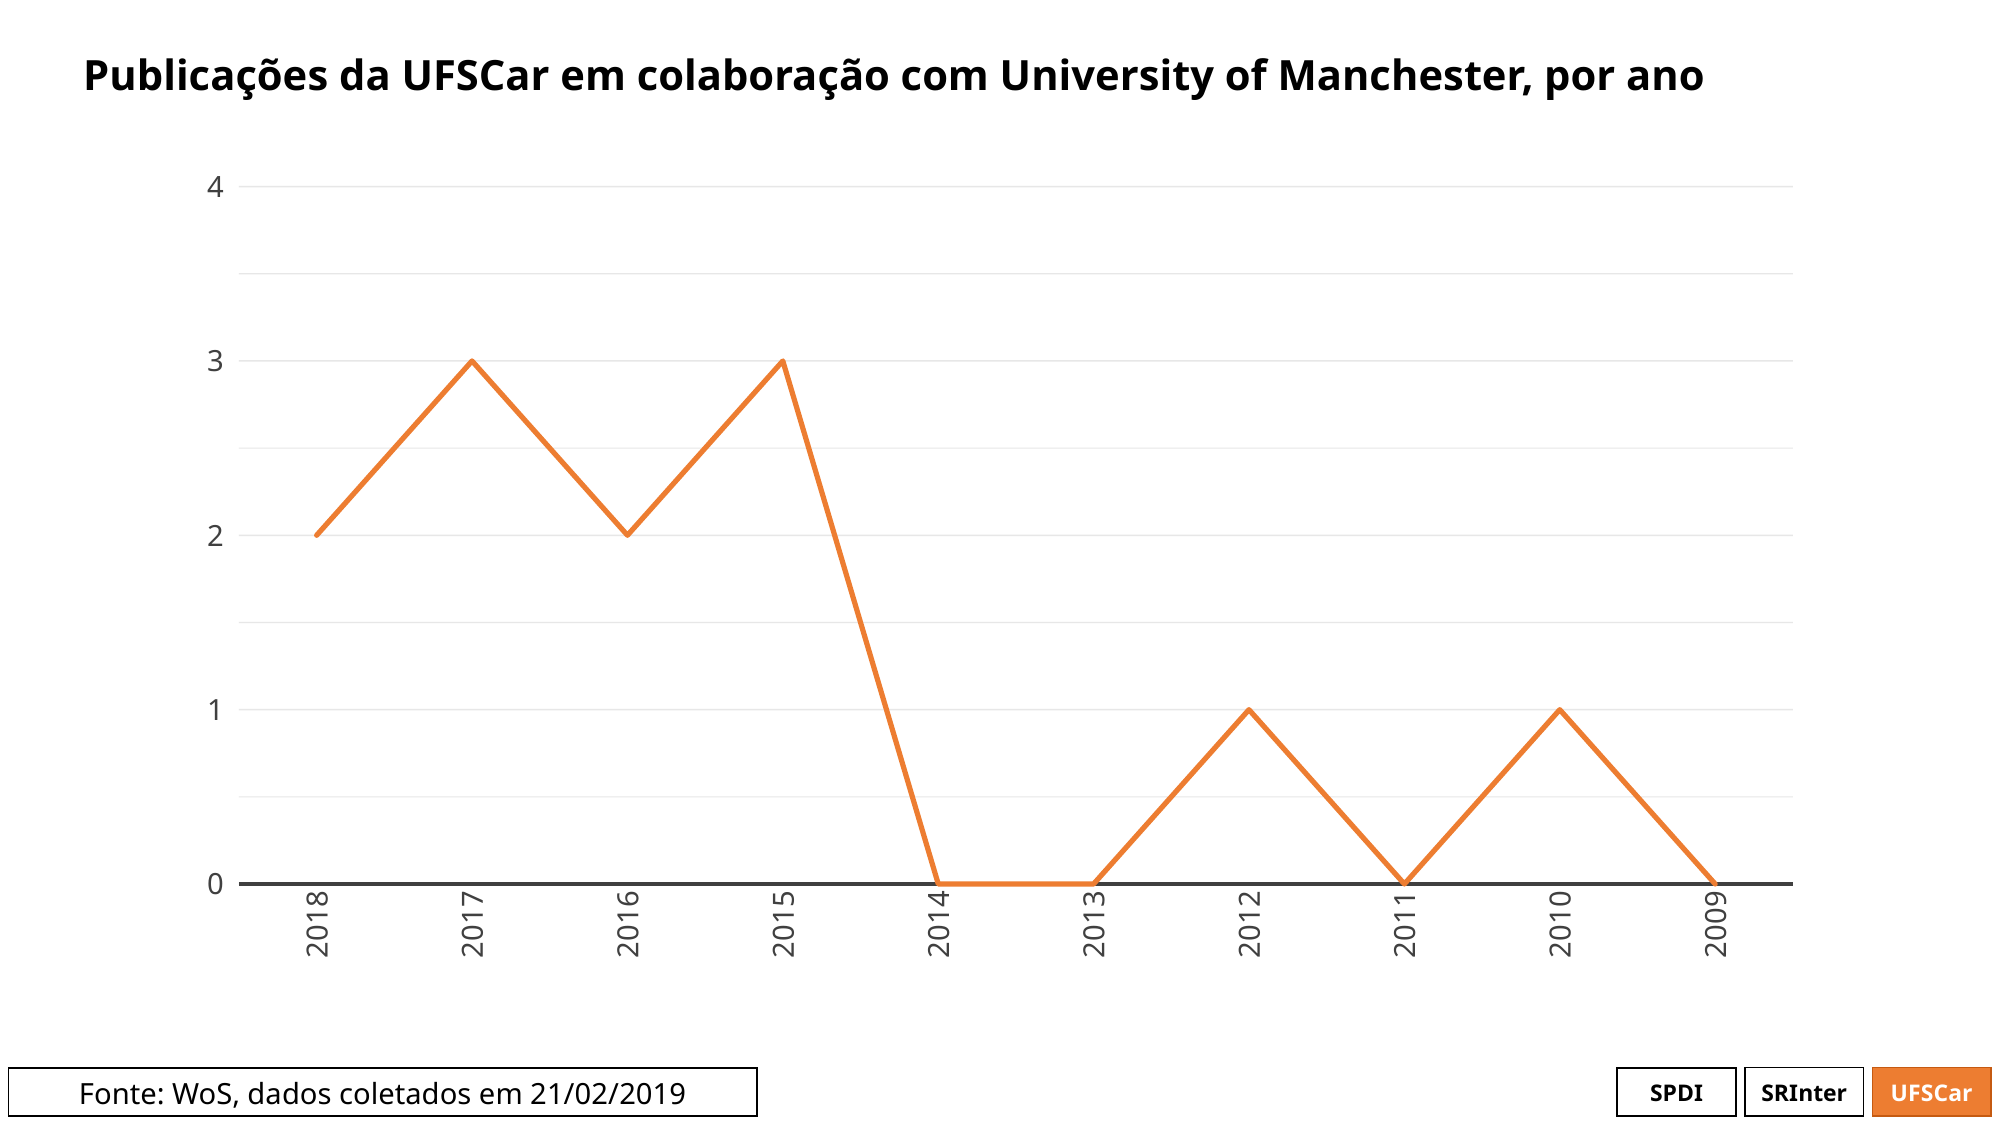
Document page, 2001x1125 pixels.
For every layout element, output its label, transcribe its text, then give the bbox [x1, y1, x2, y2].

chart [173, 149, 1827, 976]
title Publicações da UFSCar em colaboração com University of Manchester, por ano [68, 8, 1931, 145]
